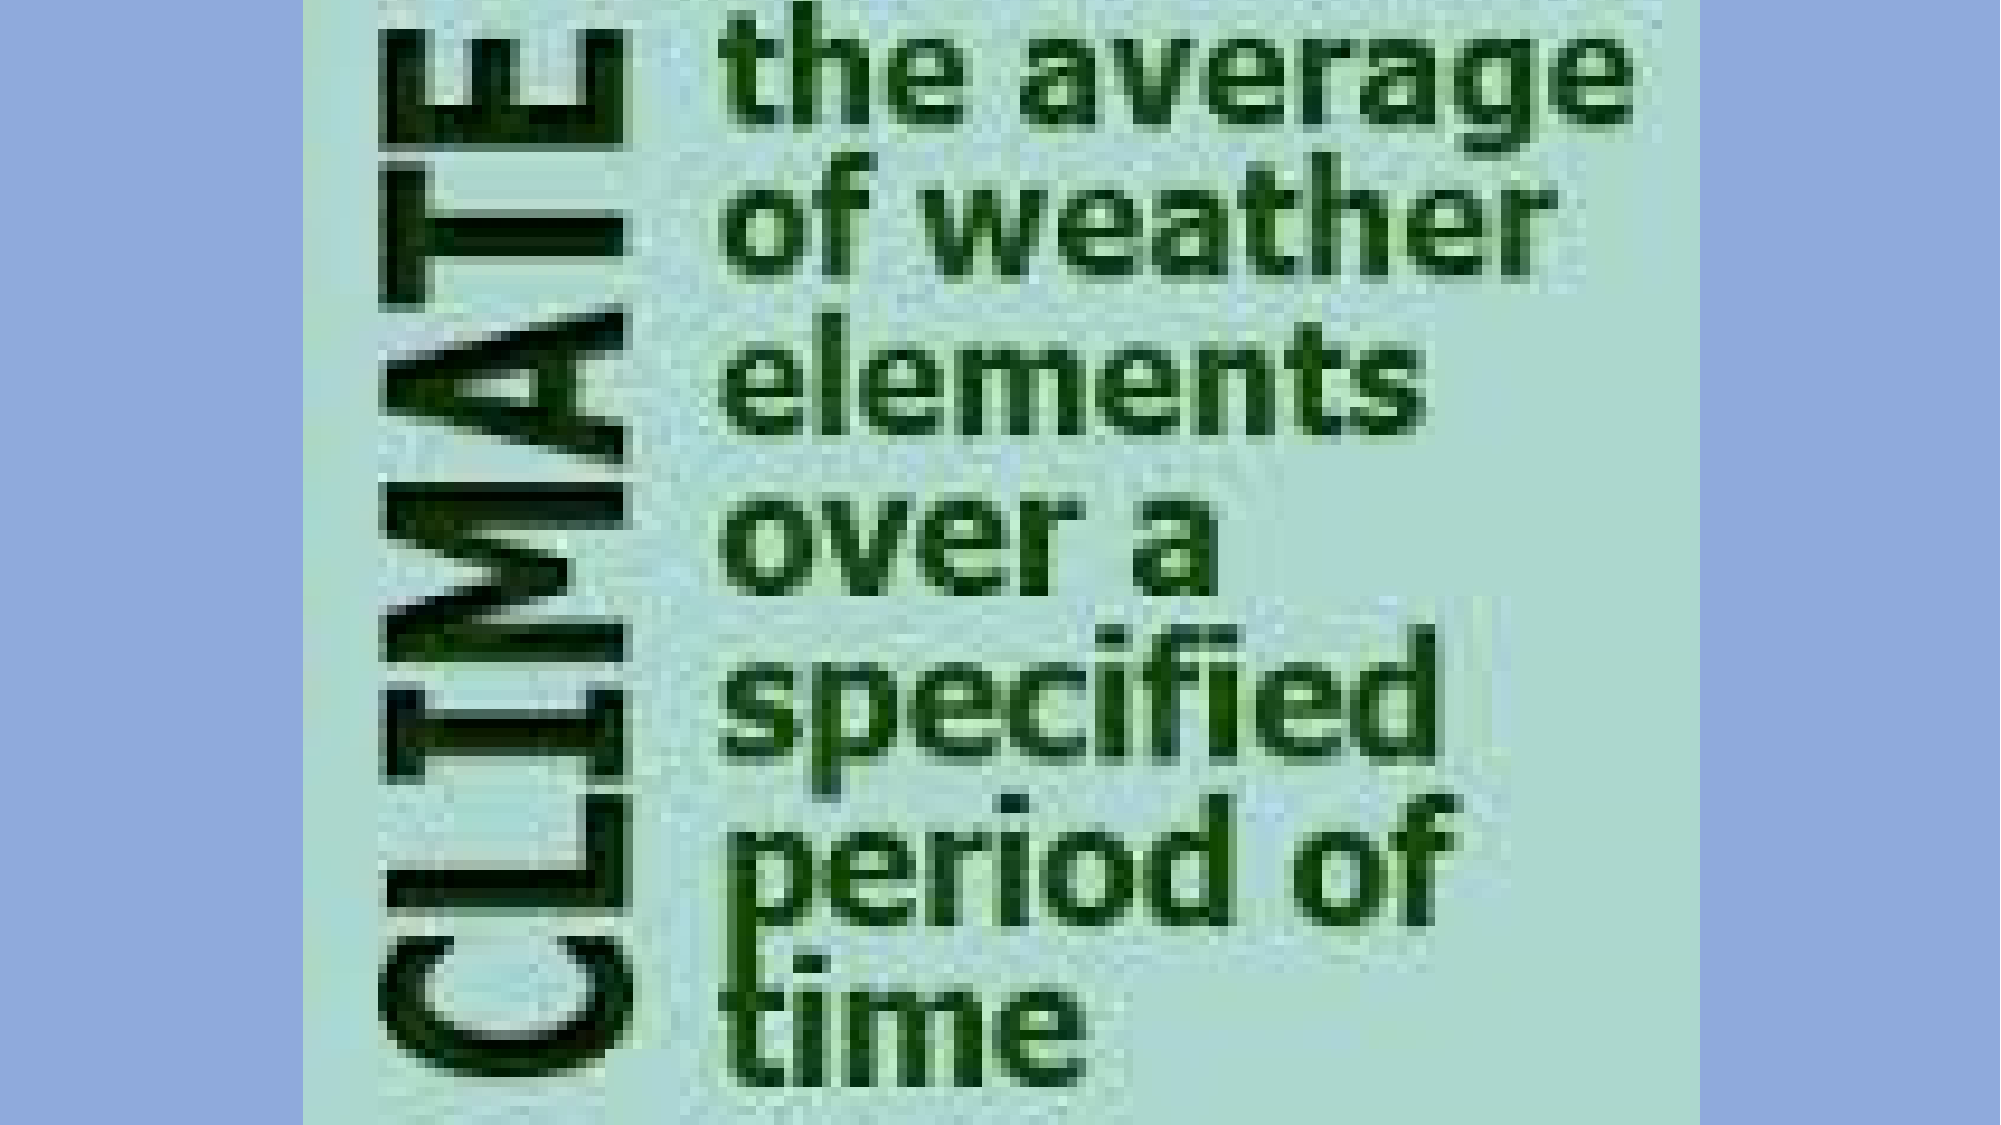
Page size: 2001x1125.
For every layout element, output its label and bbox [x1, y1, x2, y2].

list [303, 0, 1700, 1125]
